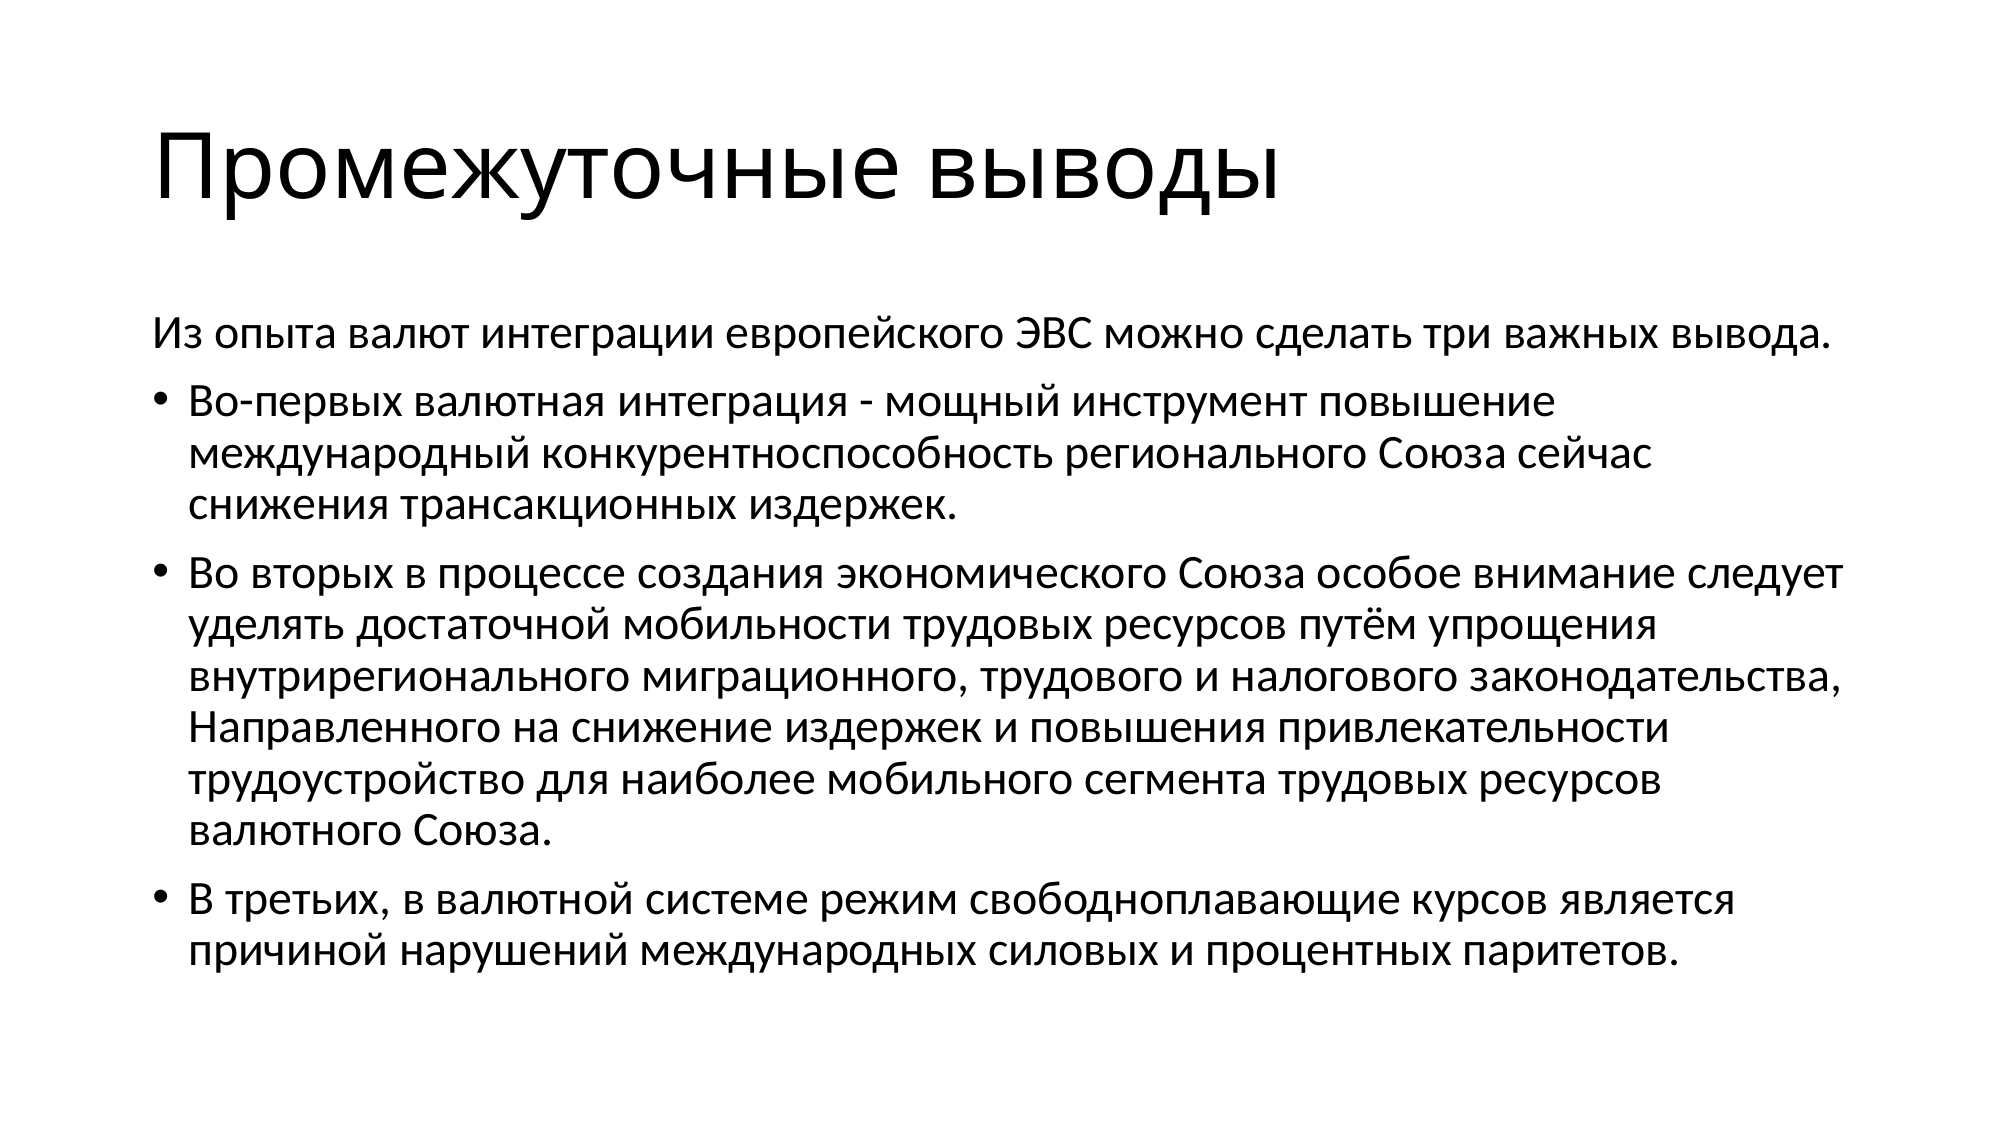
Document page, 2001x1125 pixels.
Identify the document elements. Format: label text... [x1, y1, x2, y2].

title Промежуточные выводы [137, 59, 1863, 278]
list Из опыта валют интеграции европейского ЭВС можно сделать три важных вывода. Во-первых валютная интеграция - мощный инструмент повышение международный конкурентноспособность регионального Союза сейчас снижения трансакционных издержек. Во вторых в процессе создания экономического Союза особое внимание следует уделять достаточной мобильности трудовых ресурсов путём упрощения внутрирегионального миграционного, трудового и налогового законодательства, Направленного на снижение издержек и повышения привлекательности трудоустройство для наиболее мобильного сегмента трудовых ресурсов валютного Союза. В третьих, в валютной системе режим свободноплавающие курсов является причиной нарушений международных силовых и процентных паритетов. [137, 299, 1863, 1014]
